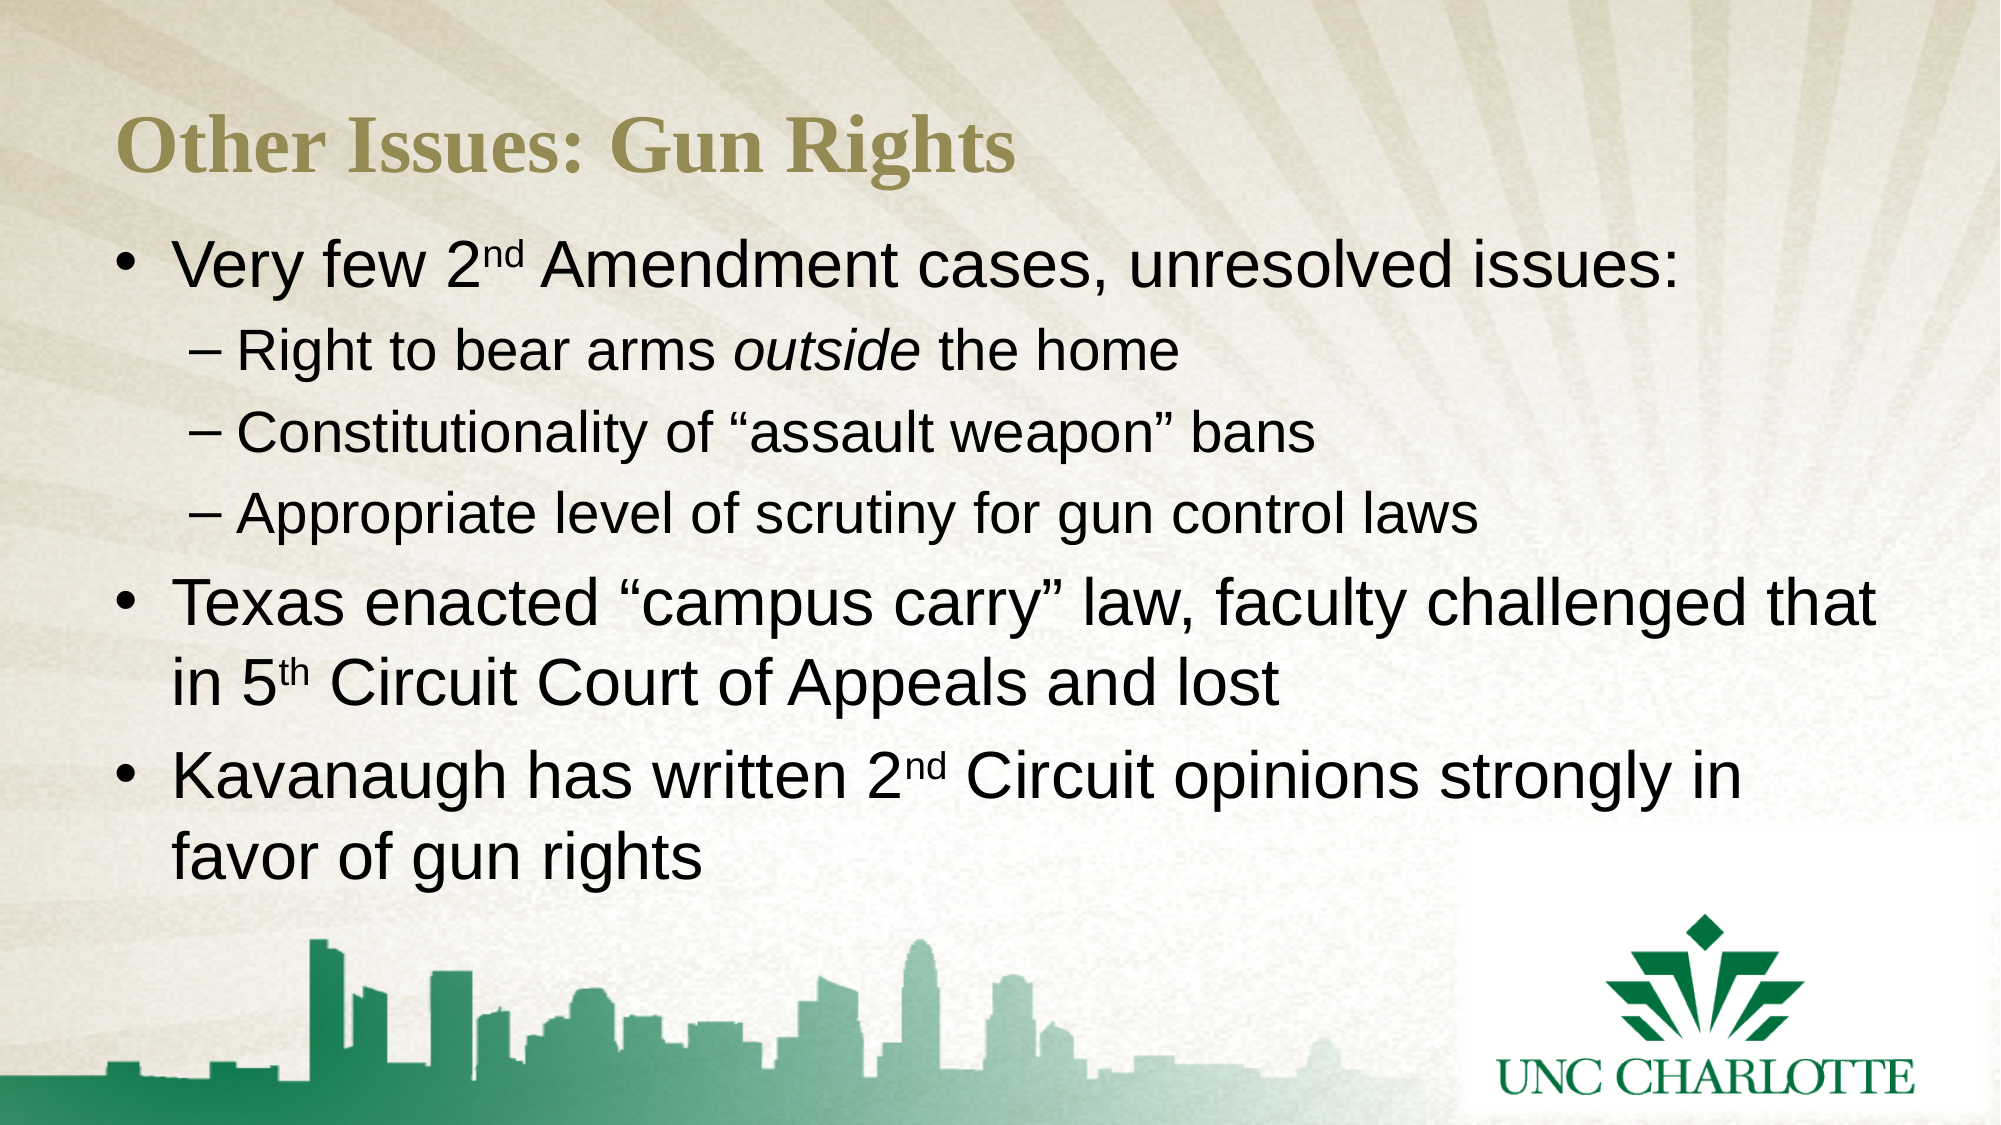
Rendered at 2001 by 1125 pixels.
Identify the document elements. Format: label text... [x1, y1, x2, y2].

picture [0, 0, 2001, 1125]
title Other Issues: Gun Rights [99, 45, 1900, 213]
list Very few 2nd Amendment cases, unresolved issues: Right to bear arms outside the home Constitutionality of “assault weapon” bans Appropriate level of scrutiny for gun control laws Texas enacted “campus carry” law, faculty challenged that in 5th Circuit Court of Appeals and lost Kavanaugh has written 2nd Circuit opinions strongly in favor of gun rights [99, 213, 1900, 956]
